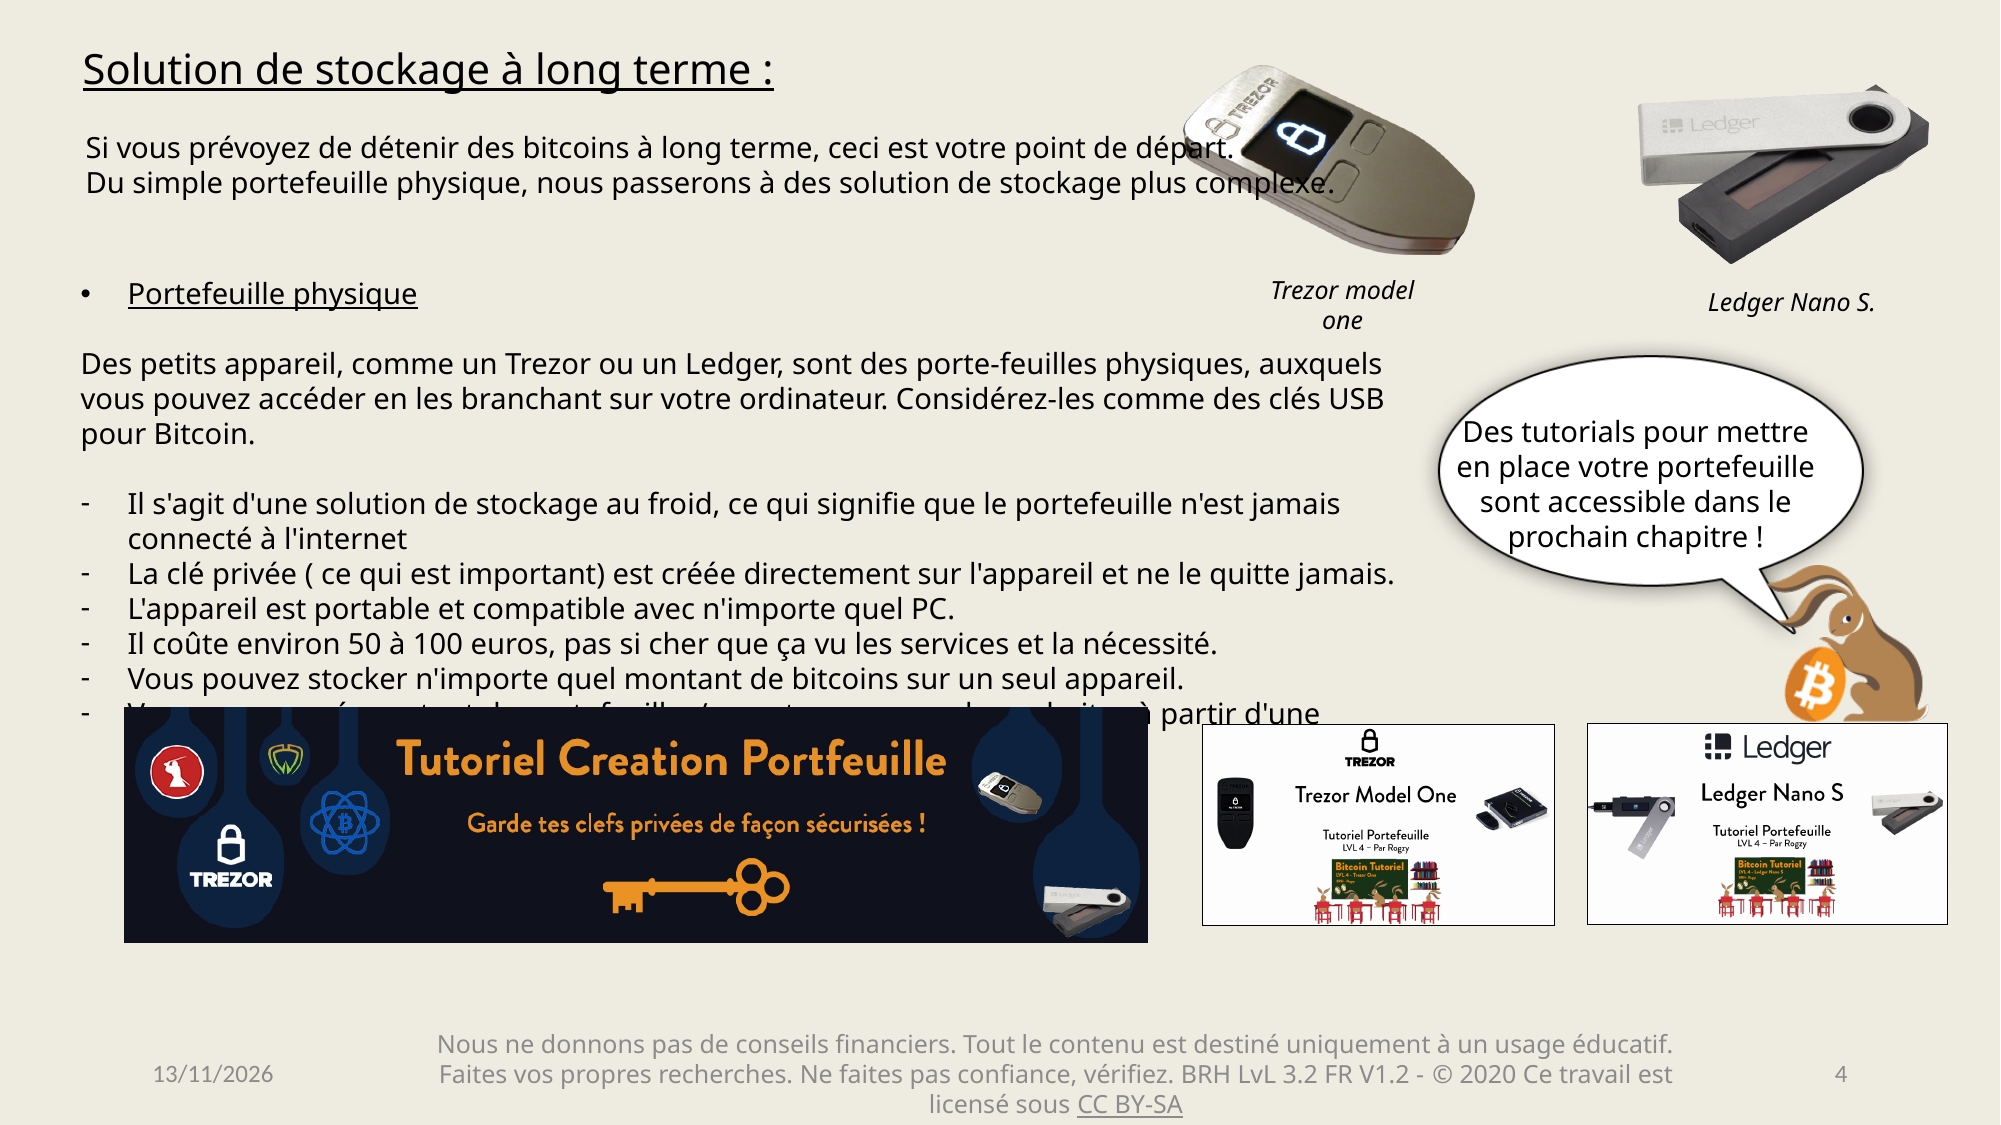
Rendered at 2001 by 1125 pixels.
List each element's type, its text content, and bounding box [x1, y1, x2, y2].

footer Nous ne donnons pas de conseils financiers. Tout le contenu est destiné uniquement à un usage éducatif. Faites vos propres recherches. Ne faites pas confiance, vérifiez. BRH LvL 3.2 FR V1.2 - © 2020 Ce travail est licensé sous CC BY-SA [421, 1045, 1691, 1106]
title Solution de stockage à long terme : [71, 23, 888, 120]
text_box Si vous prévoyez de détenir des bitcoins à long terme, ceci est votre point de départ. Du simple portefeuille physique, nous passerons à des solution de stockage plus complexe. [74, 123, 1183, 224]
text_box Trezor model one [1241, 267, 1444, 342]
text_box Portefeuille physique Des petits appareil, comme un Trezor ou un Ledger, sont des porte-feuilles physiques, auxquels vous pouvez accéder en les branchant sur votre ordinateur. Considérez-les comme des clés USB pour Bitcoin. Il s'agit d'une solution de stockage au froid, ce qui signifie que le portefeuille n'est jamais connecté à l'internet La clé privée ( ce qui est important) est créée directement sur l'appareil et ne le quitte jamais. L'appareil est portable et compatible avec n'importe quel PC. Il coûte environ 50 à 100 euros, pas si cher que ça vu les services et la nécessité. Vous pouvez stocker n'importe quel montant de bitcoins sur un seul appareil. Vous pouvez créer autant de portefeuilles/comptes que vous le souhaitez à partir d'une seule clé. [69, 269, 1413, 920]
picture [1202, 724, 1555, 926]
picture [124, 707, 1148, 943]
text_box Ledger Nano S. [1690, 278, 1894, 324]
slide_number 4 [1412, 1042, 1863, 1103]
picture [1183, 65, 1475, 255]
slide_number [137, 1042, 588, 1103]
picture [1637, 84, 1929, 264]
picture [1408, 330, 1948, 925]
